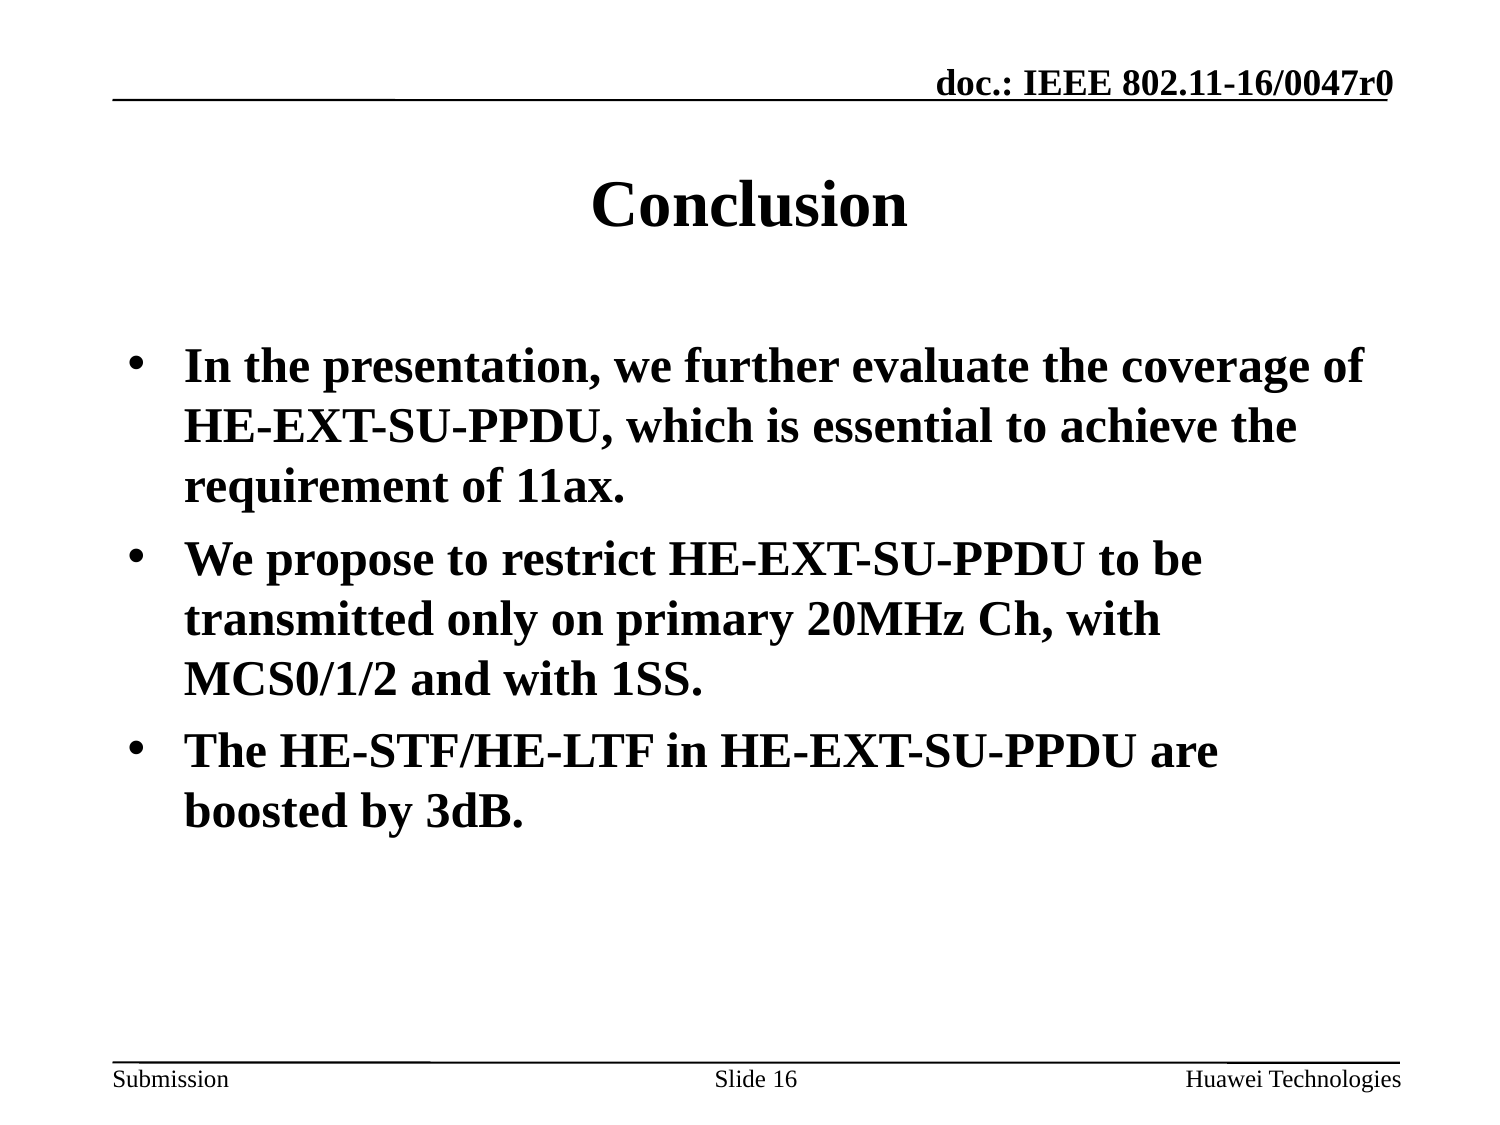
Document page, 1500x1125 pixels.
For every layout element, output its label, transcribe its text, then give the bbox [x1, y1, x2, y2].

slide_number Slide 16 [712, 1061, 800, 1123]
footer Huawei Technologies [949, 1061, 1402, 1093]
list In the presentation, we further evaluate the coverage of HE-EXT-SU-PPDU, which is essential to achieve the requirement of 11ax. We propose to restrict HE-EXT-SU-PPDU to be transmitted only on primary 20MHz Ch, with MCS0/1/2 and with 1SS. The HE-STF/HE-LTF in HE-EXT-SU-PPDU are boosted by 3dB. [112, 324, 1388, 1000]
title Conclusion [112, 112, 1388, 288]
